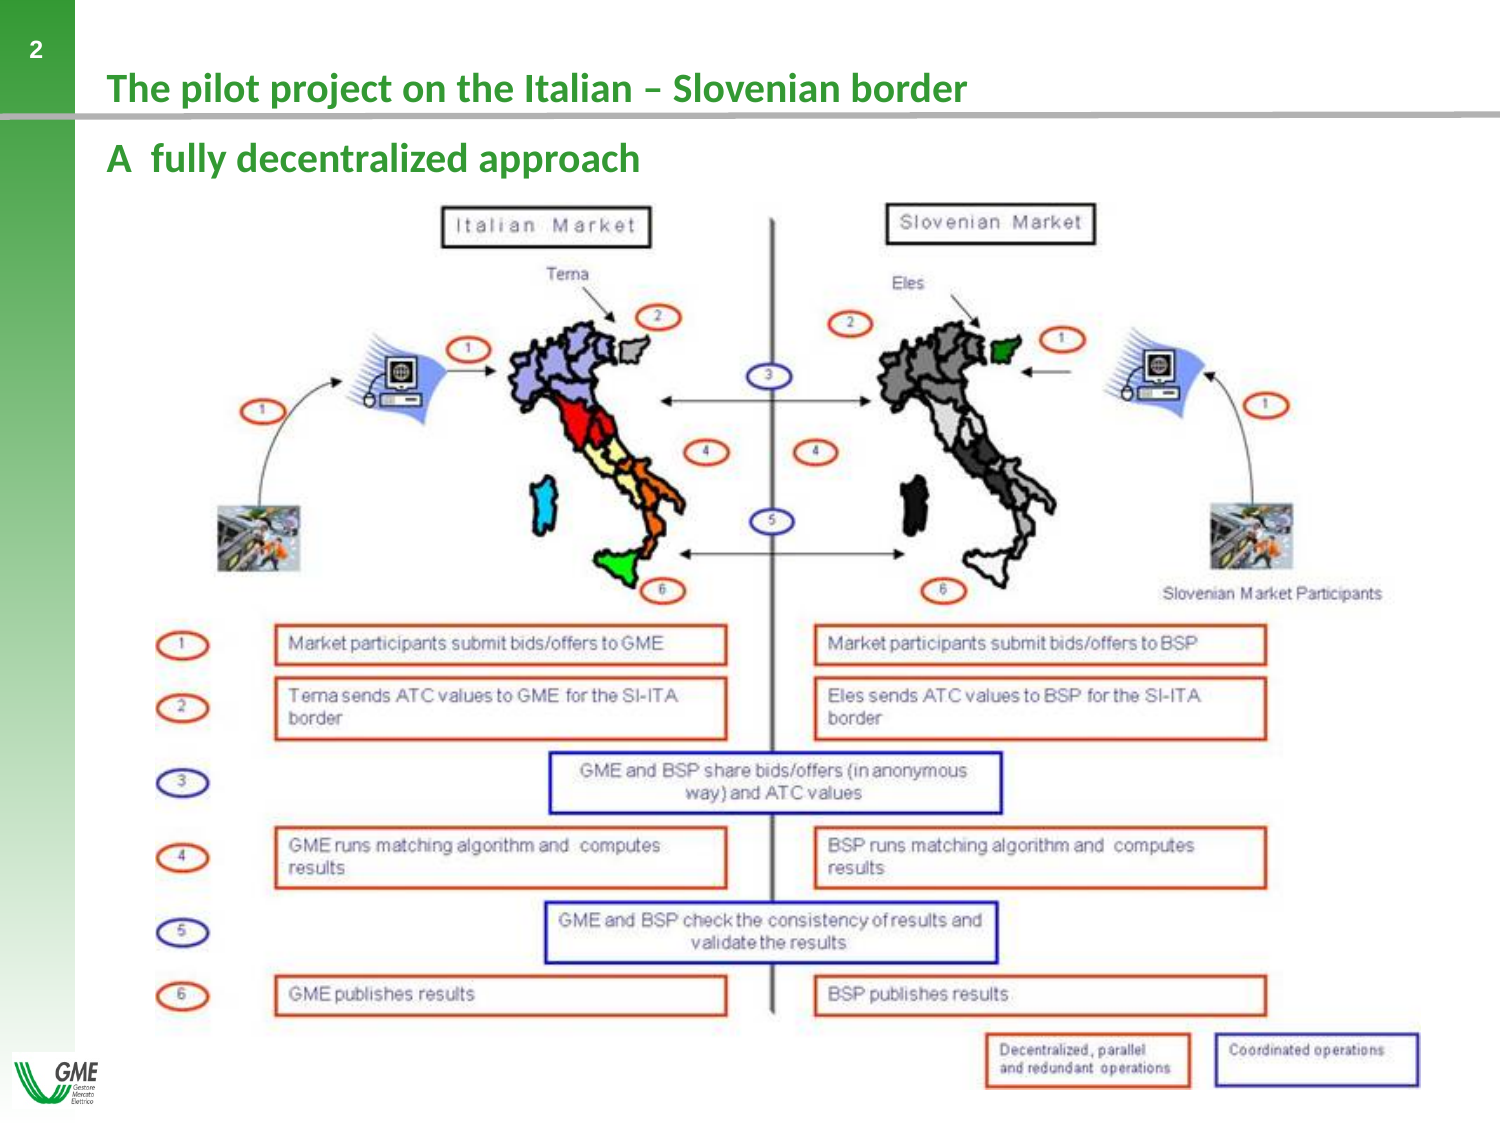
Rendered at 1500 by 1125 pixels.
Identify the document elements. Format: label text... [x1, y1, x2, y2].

title The pilot project on the Italian – Slovenian border A fully decentralized approach [91, 87, 1500, 155]
picture [12, 1052, 102, 1109]
picture [154, 202, 1422, 1091]
